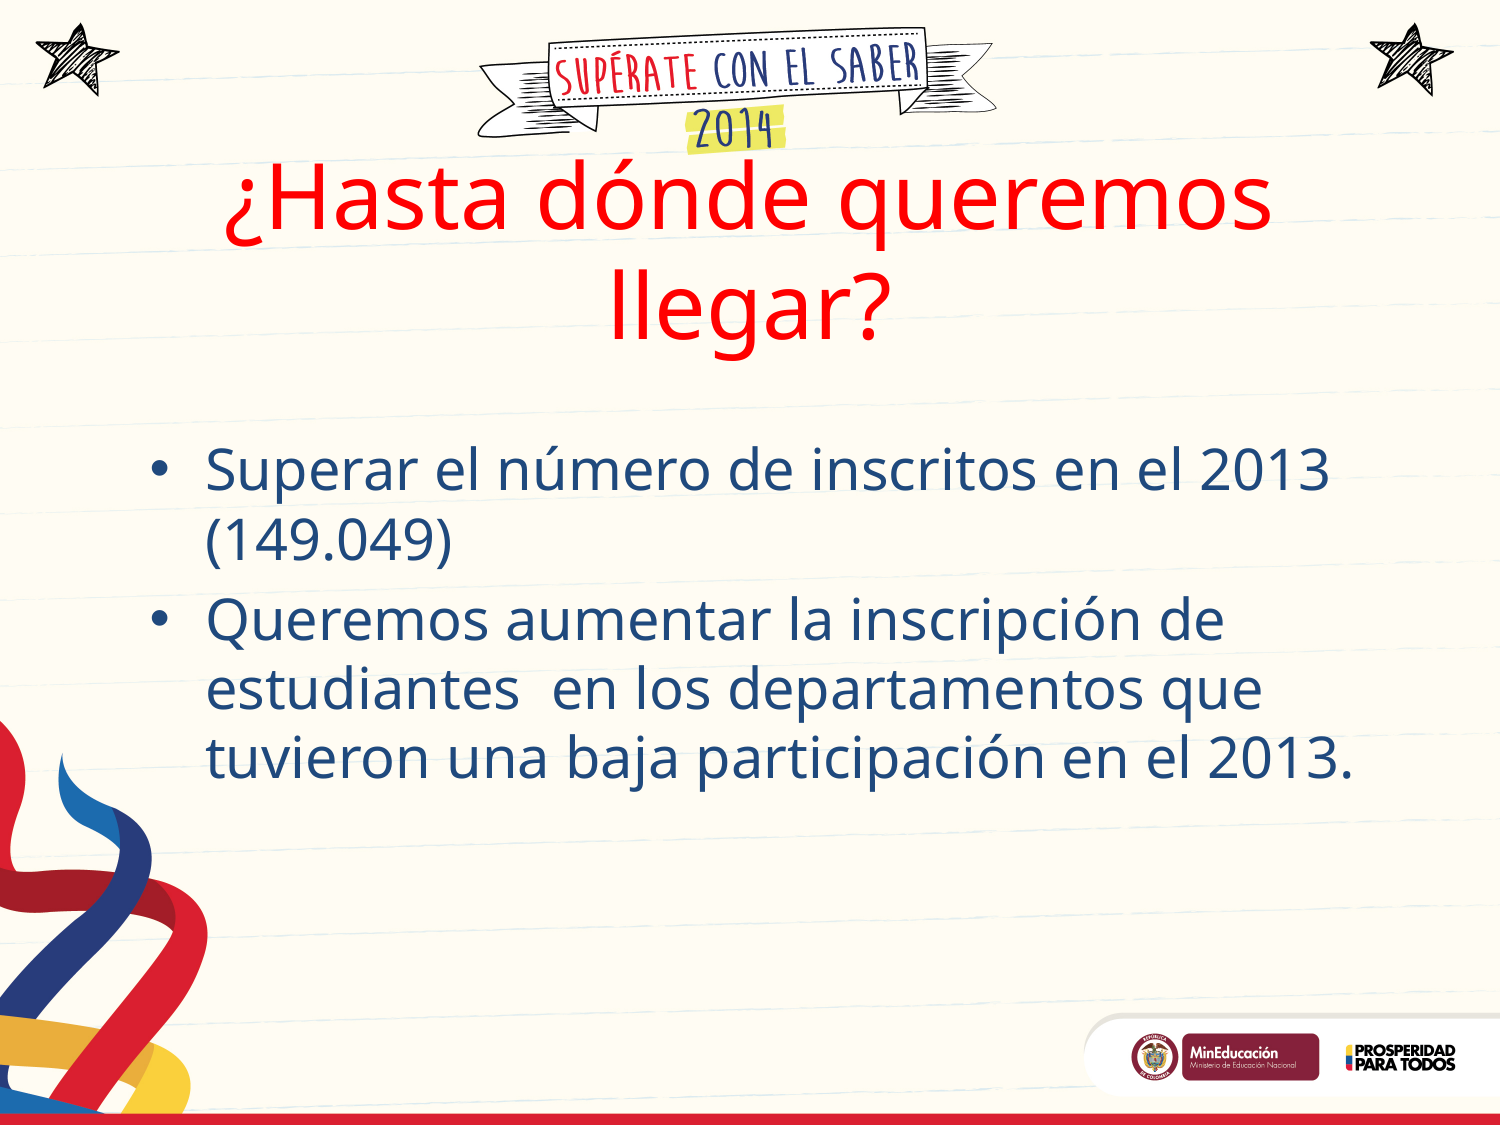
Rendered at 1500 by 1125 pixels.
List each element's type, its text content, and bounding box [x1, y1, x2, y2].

title ¿Hasta dónde queremos llegar? [75, 170, 1425, 326]
list Superar el número de inscritos en el 2013 (149.049) Queremos aumentar la inscripción de estudiantes en los departamentos que tuvieron una baja participación en el 2013. [134, 425, 1485, 799]
picture [0, 0, 1500, 1125]
